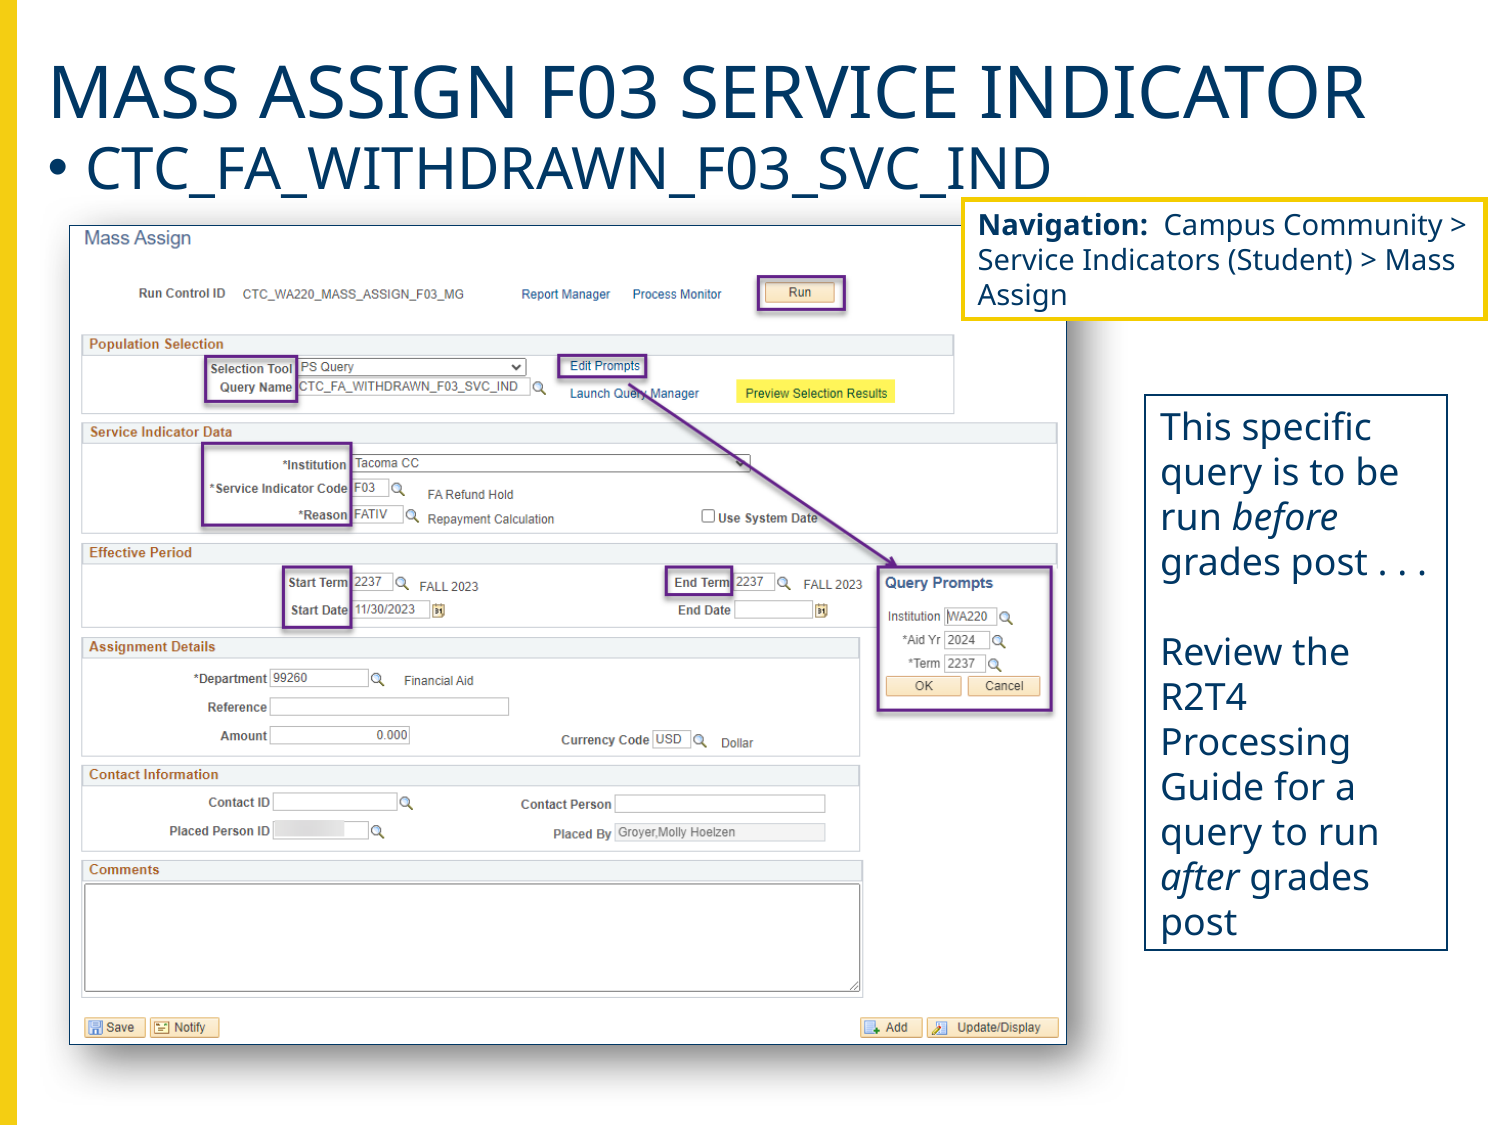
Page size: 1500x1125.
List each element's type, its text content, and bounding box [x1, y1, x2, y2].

picture [69, 225, 1067, 1045]
title Mass assign f03 service indicator [32, 48, 1448, 131]
text_box Navigation: Campus Community > Service Indicators (Student) > Mass Assign [962, 198, 1486, 320]
text_box This specific query is to be run before grades post . . . Review the R2T4 Processing Guide for a query to run after grades post [1144, 394, 1448, 951]
list CTC_FA_WITHDRAWN_F03_SVC_IND [32, 131, 1453, 1008]
